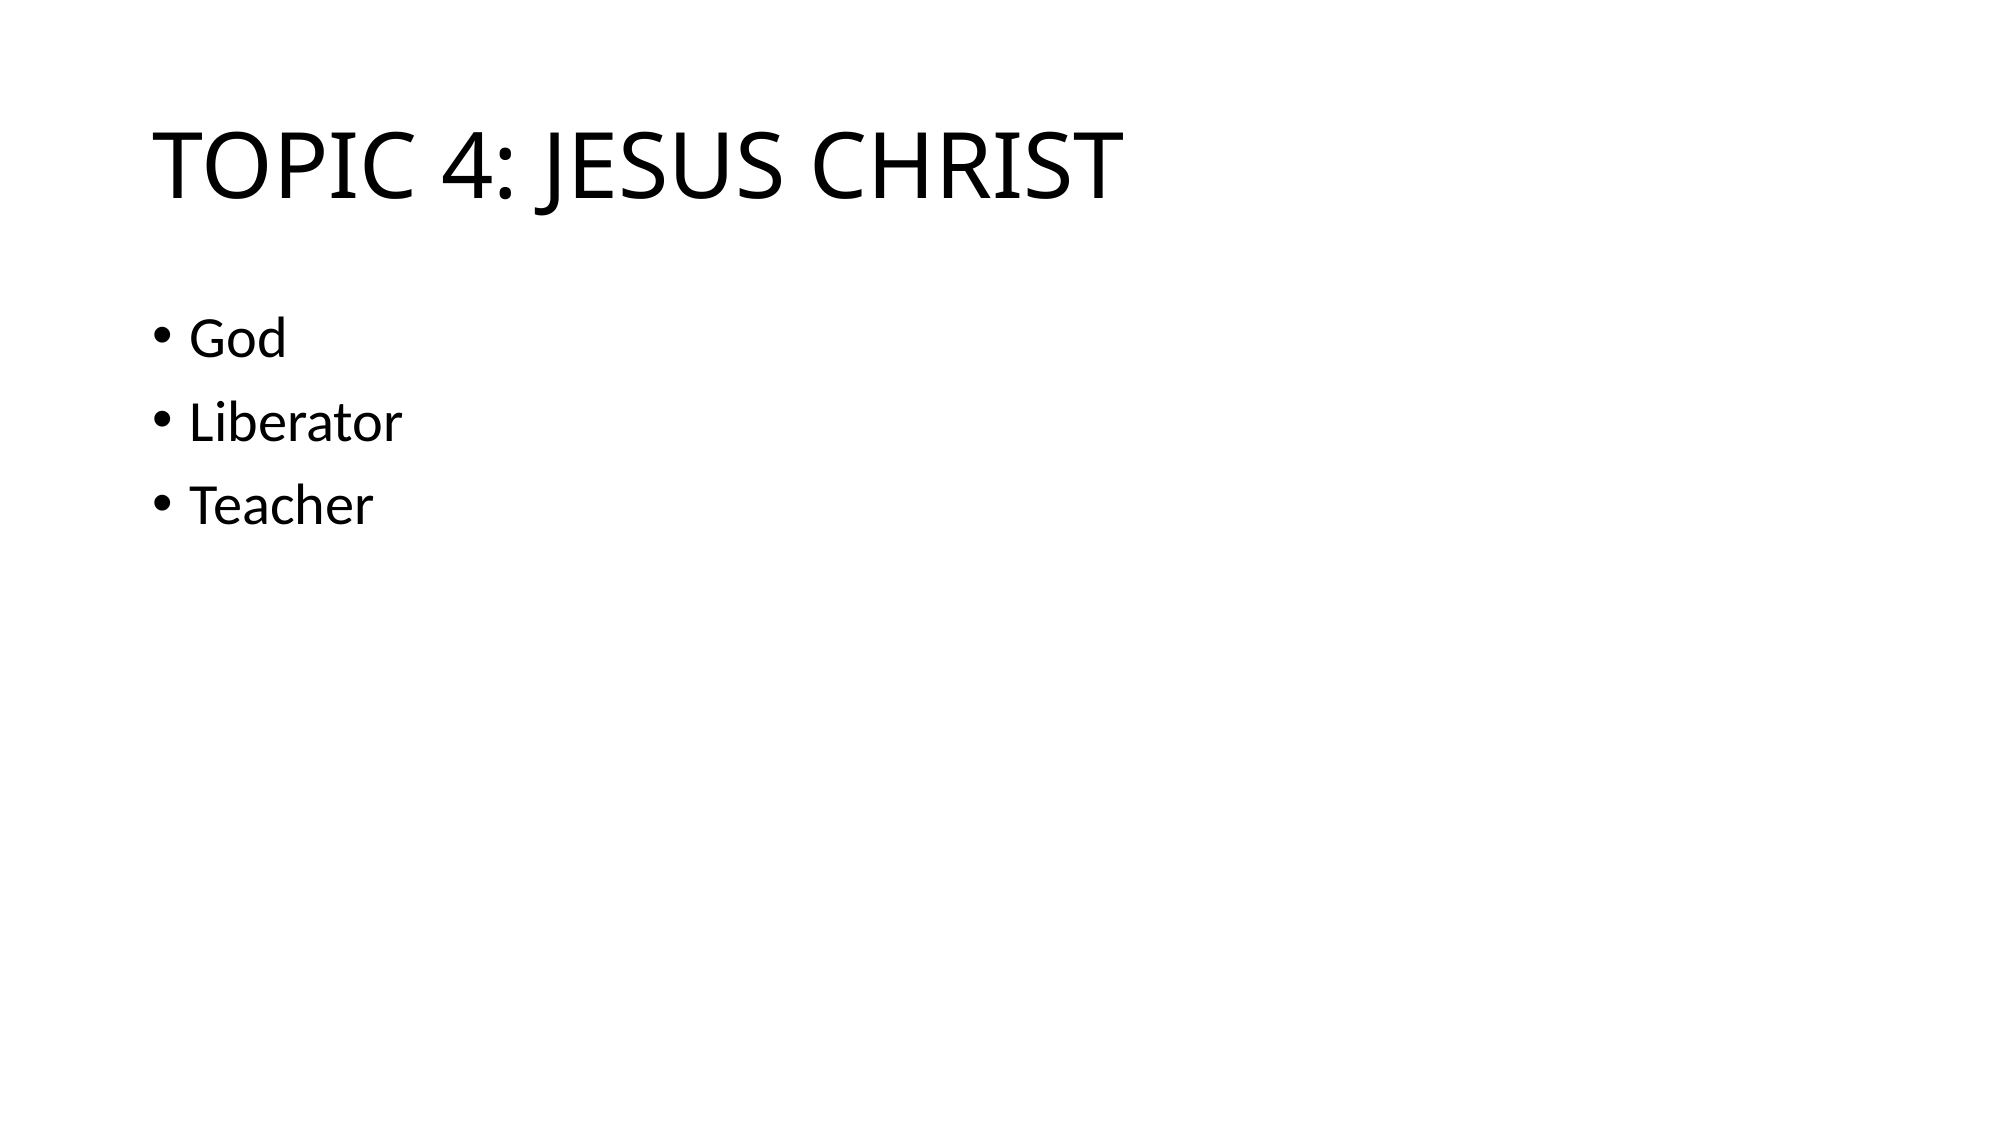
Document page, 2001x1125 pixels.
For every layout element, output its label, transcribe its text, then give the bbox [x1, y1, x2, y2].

list God Liberator Teacher [137, 299, 1863, 1014]
title TOPIC 4: JESUS CHRIST [137, 59, 1863, 278]
